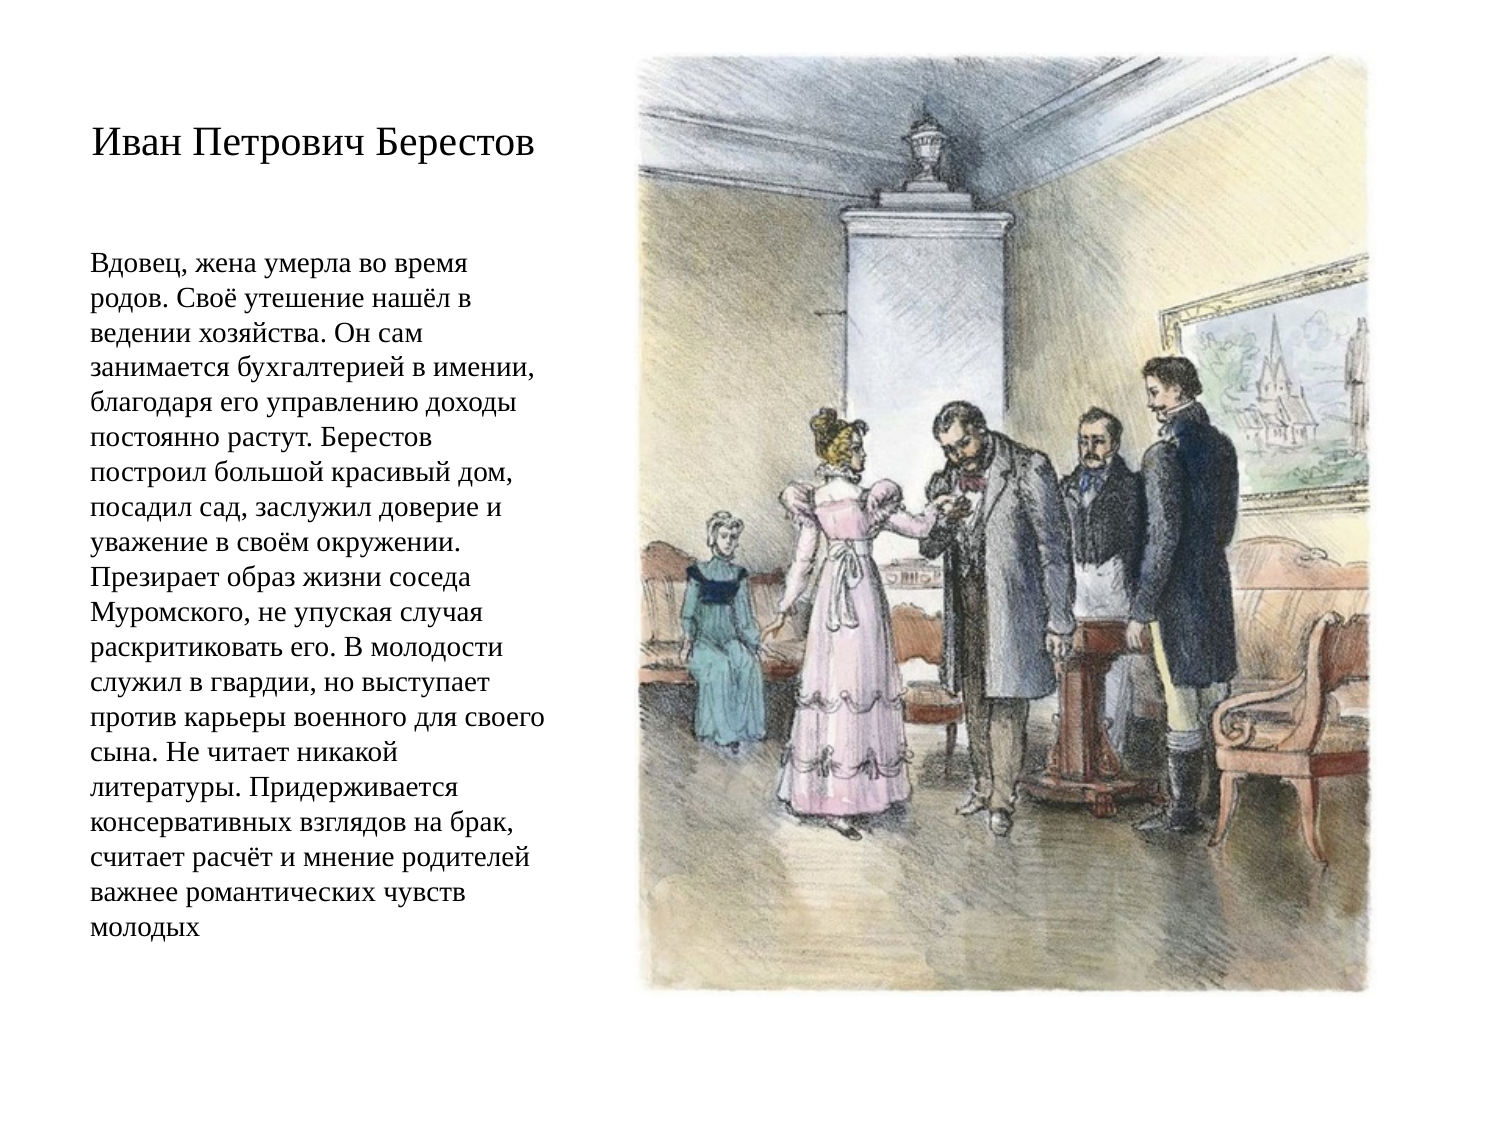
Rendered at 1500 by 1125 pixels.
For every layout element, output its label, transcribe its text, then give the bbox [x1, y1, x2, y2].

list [634, 52, 1377, 997]
title Иван Петрович Берестов [76, 30, 571, 222]
list Вдовец, жена умерла во время родов. Своё утешение нашёл в ведении хозяйства. Он сам занимается бухгалтерией в имении, благодаря его управлению доходы постоянно растут. Берестов построил большой красивый дом, посадил сад, заслужил доверие и уважение в своём окружении. Презирает образ жизни соседа Муромского, не упуская случая раскритиковать его. В молодости служил в гвардии, но выступает против карьеры военного для своего сына. Не читает никакой литературы. Придерживается консервативных взглядов на брак, считает расчёт и мнение родителей важнее романтических чувств молодых [75, 235, 569, 1005]
